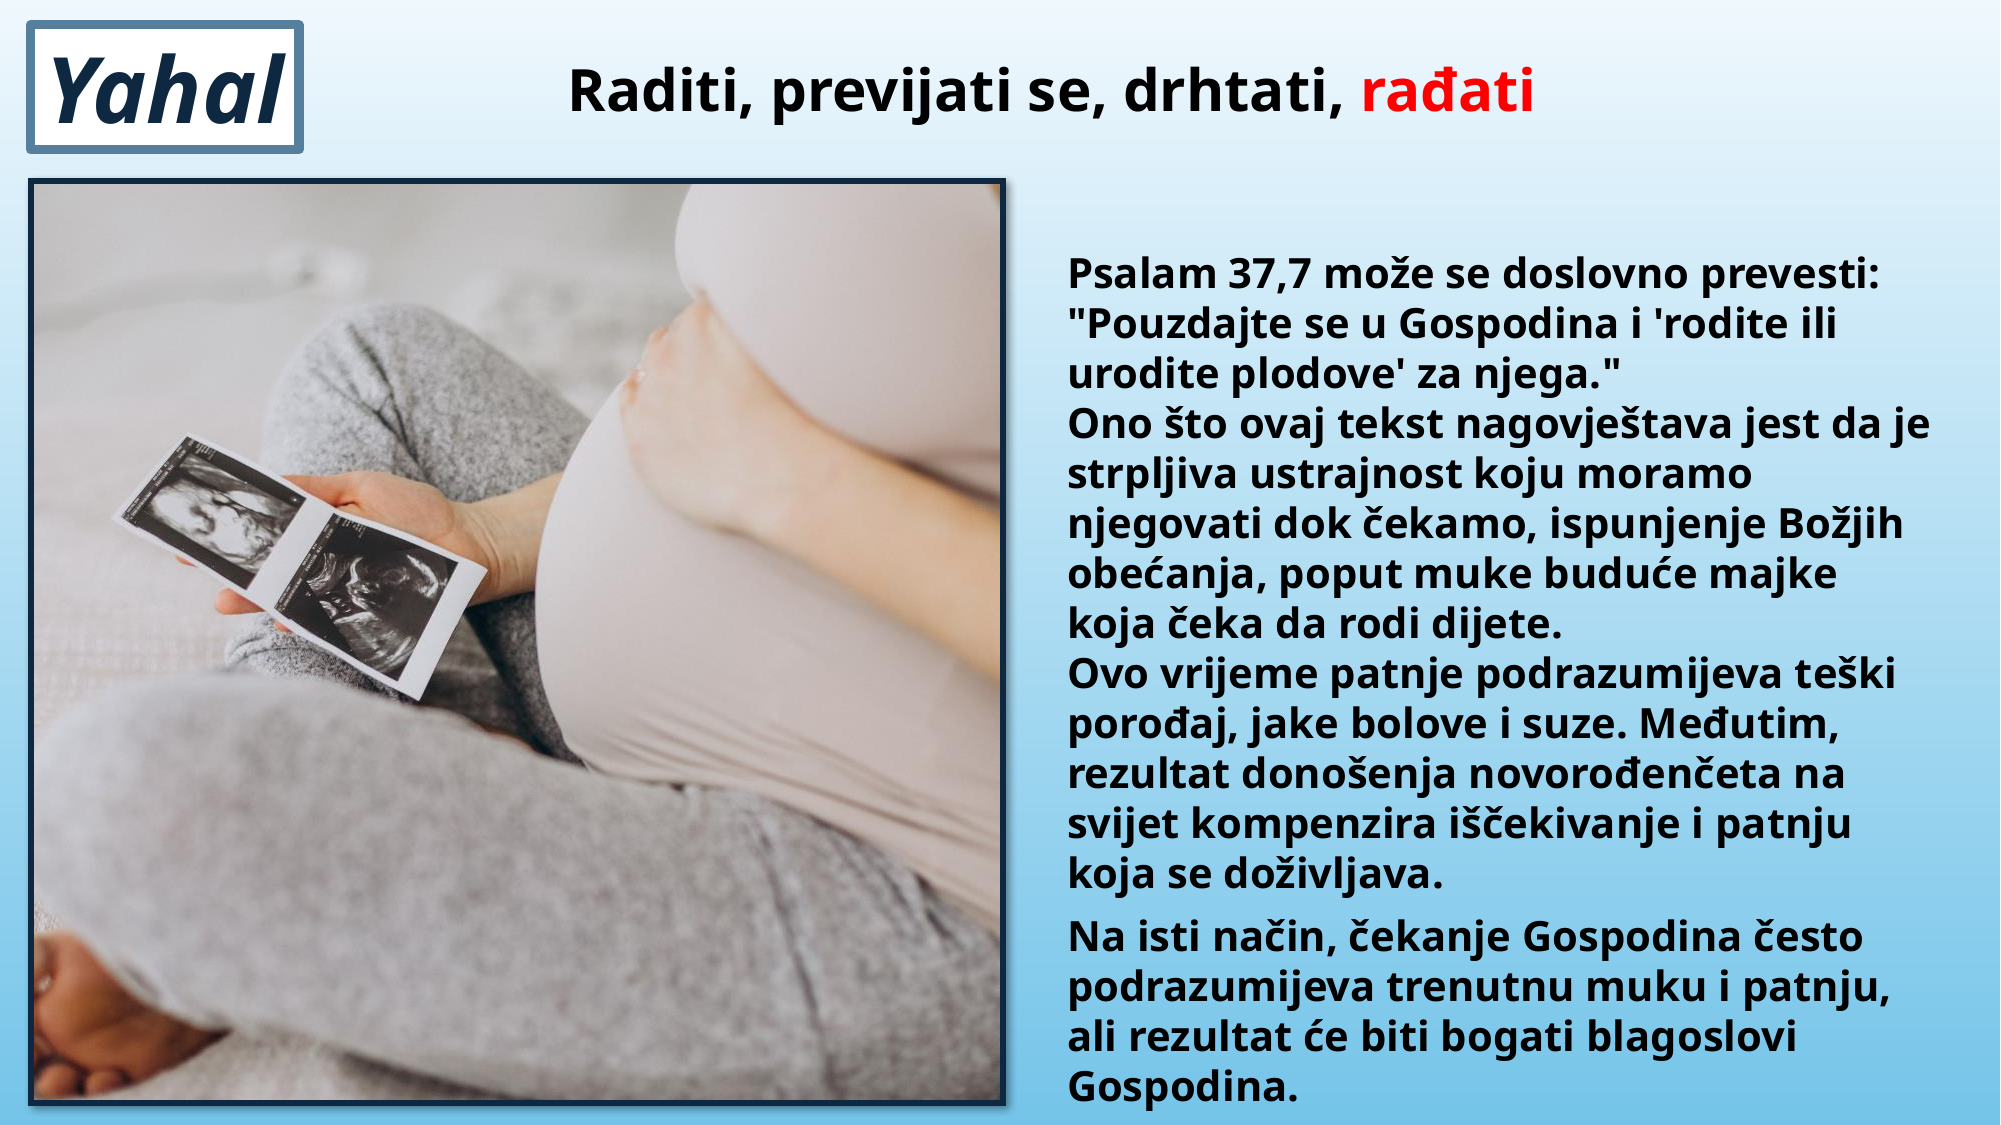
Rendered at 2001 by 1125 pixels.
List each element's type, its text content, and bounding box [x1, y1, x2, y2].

picture [33, 183, 1001, 1101]
text_box Psalam 37,7 može se doslovno prevesti: "Pouzdajte se u Gospodina i 'rodite ili urodite plodove' za njega." Ono što ovaj tekst nagovještava jest da je strpljiva ustrajnost koju moramo njegovati dok čekamo, ispunjenje Božjih obećanja, poput muke buduće majke koja čeka da rodi dijete. Ovo vrijeme patnje podrazumijeva teški porođaj, jake bolove i suze. Međutim, rezultat donošenja novorođenčeta na svijet kompenzira iščekivanje i patnju koja se doživljava. Na isti način, čekanje Gospodina često podrazumijeva trenutnu muku i patnju, ali rezultat će biti bogati blagoslovi Gospodina. [1052, 239, 1953, 1117]
text_box Raditi, previjati se, drhtati, rađati [552, 45, 1759, 131]
text_box Yahal [26, 20, 304, 154]
